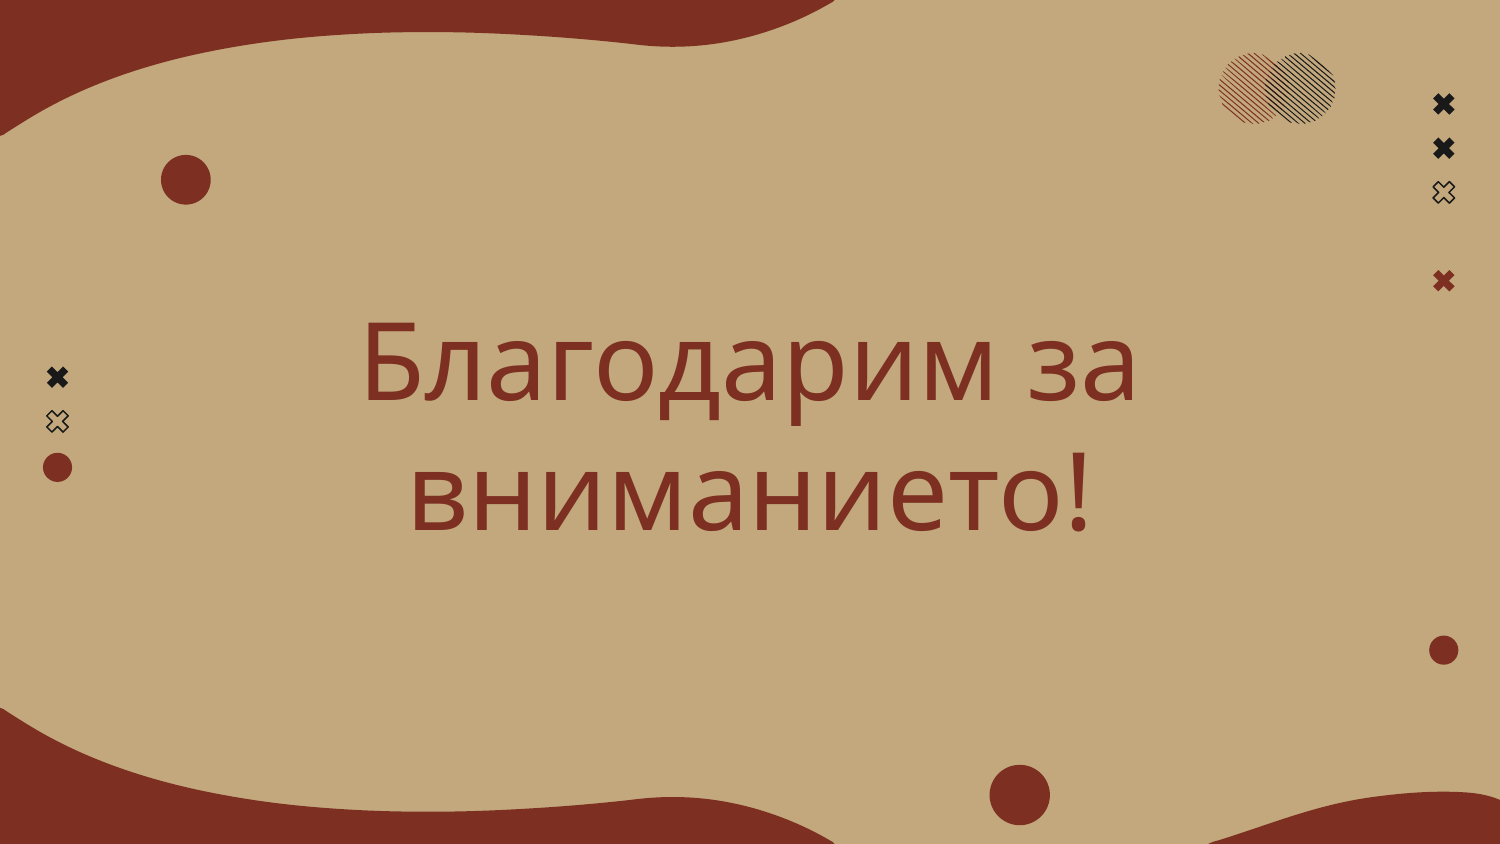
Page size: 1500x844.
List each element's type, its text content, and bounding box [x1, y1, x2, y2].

title Благодарим за вниманието! [335, 329, 1165, 514]
